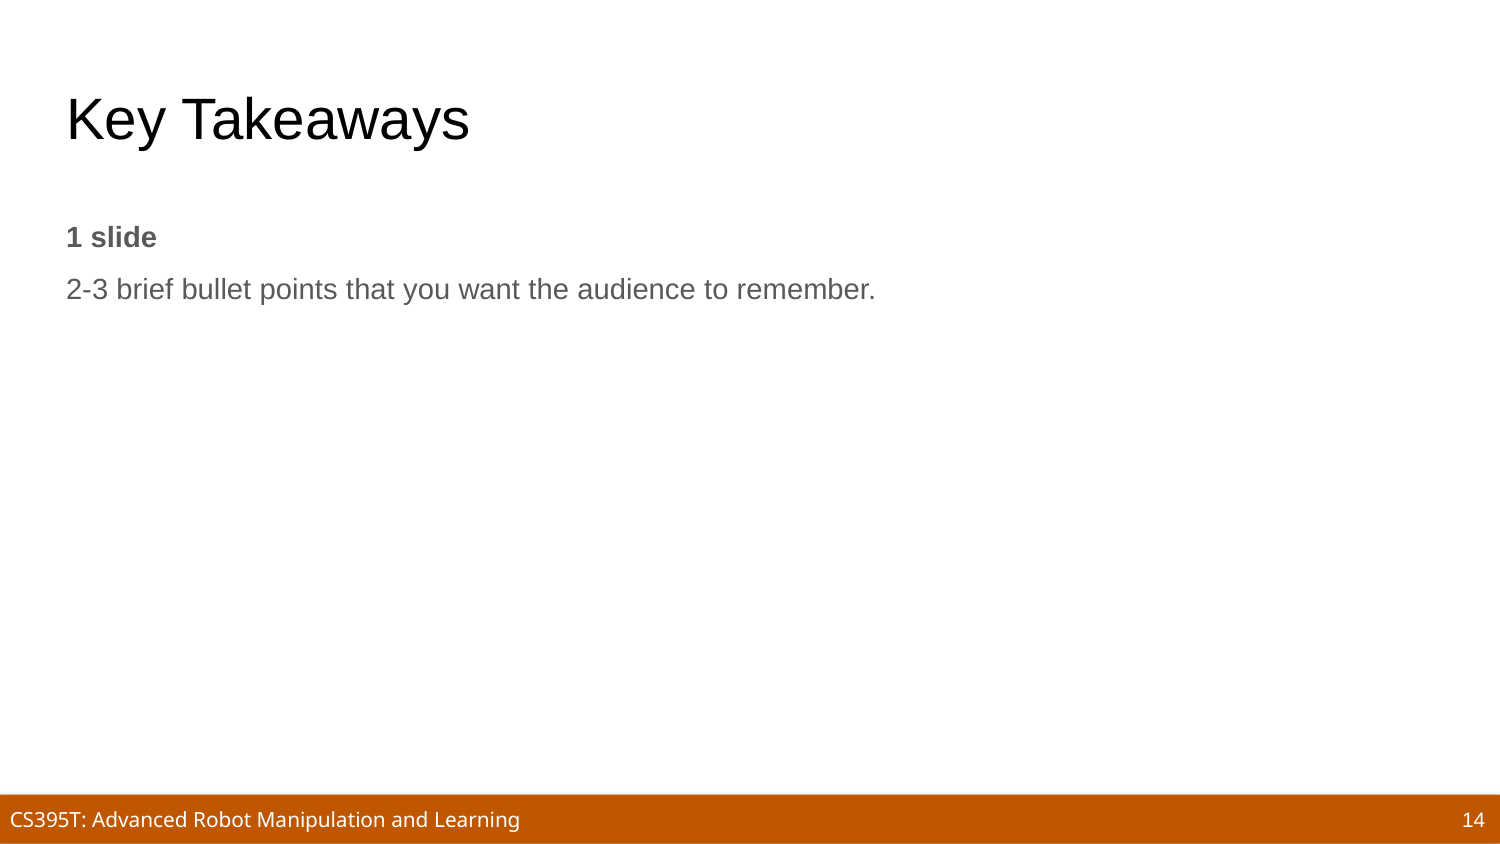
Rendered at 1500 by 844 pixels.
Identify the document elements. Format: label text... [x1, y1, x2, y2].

title Key Takeaways [51, 46, 1449, 185]
text_box 1 slide 2-3 brief bullet points that you want the audience to remember. [51, 185, 1449, 750]
slide_number 14 [1410, 794, 1500, 844]
